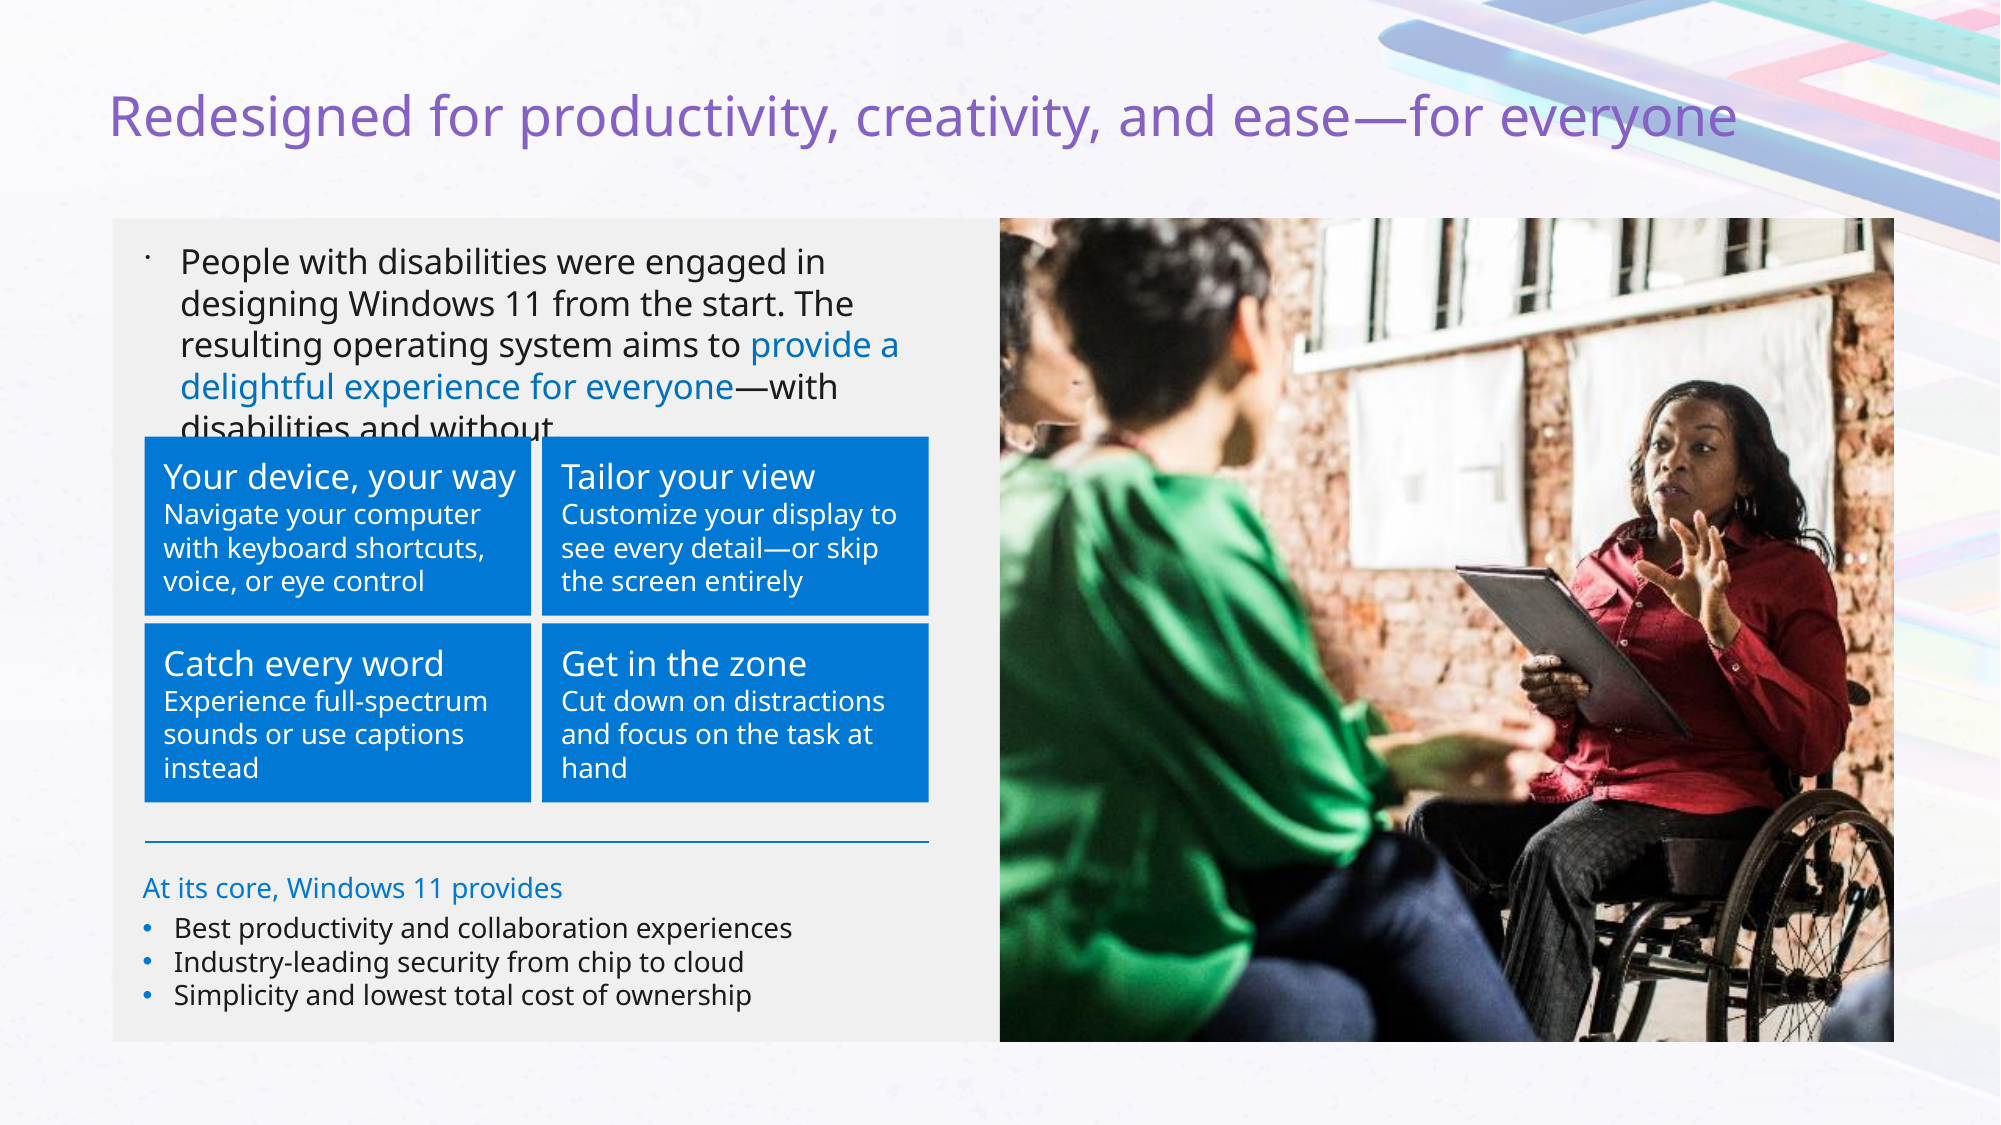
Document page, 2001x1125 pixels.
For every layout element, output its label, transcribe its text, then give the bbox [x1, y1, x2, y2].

picture [999, 218, 1895, 1043]
text_box People with disabilities were engaged in designing Windows 11 from the start. The resulting operating system aims to provide a delightful experience for everyone—with disabilities and without. [130, 232, 929, 456]
text_box Your device, your way Navigate your computer with keyboard shortcuts, voice, or eye control [144, 436, 532, 616]
text_box Catch every word Experience full-spectrum sounds or use captions instead [144, 623, 532, 803]
text_box Tailor your view Customize your display to see every detail—or skip the screen entirely [542, 436, 929, 616]
title Redesigned for productivity, creativity, and ease—for everyone [96, 75, 1820, 276]
text_box Get in the zone Cut down on distractions and focus on the task at hand [542, 623, 929, 803]
text_box [112, 218, 999, 1043]
text_box At its core, Windows 11 provides Best productivity and collaboration experiences Industry-leading security from chip to cloud Simplicity and lowest total cost of ownership [130, 858, 881, 1024]
